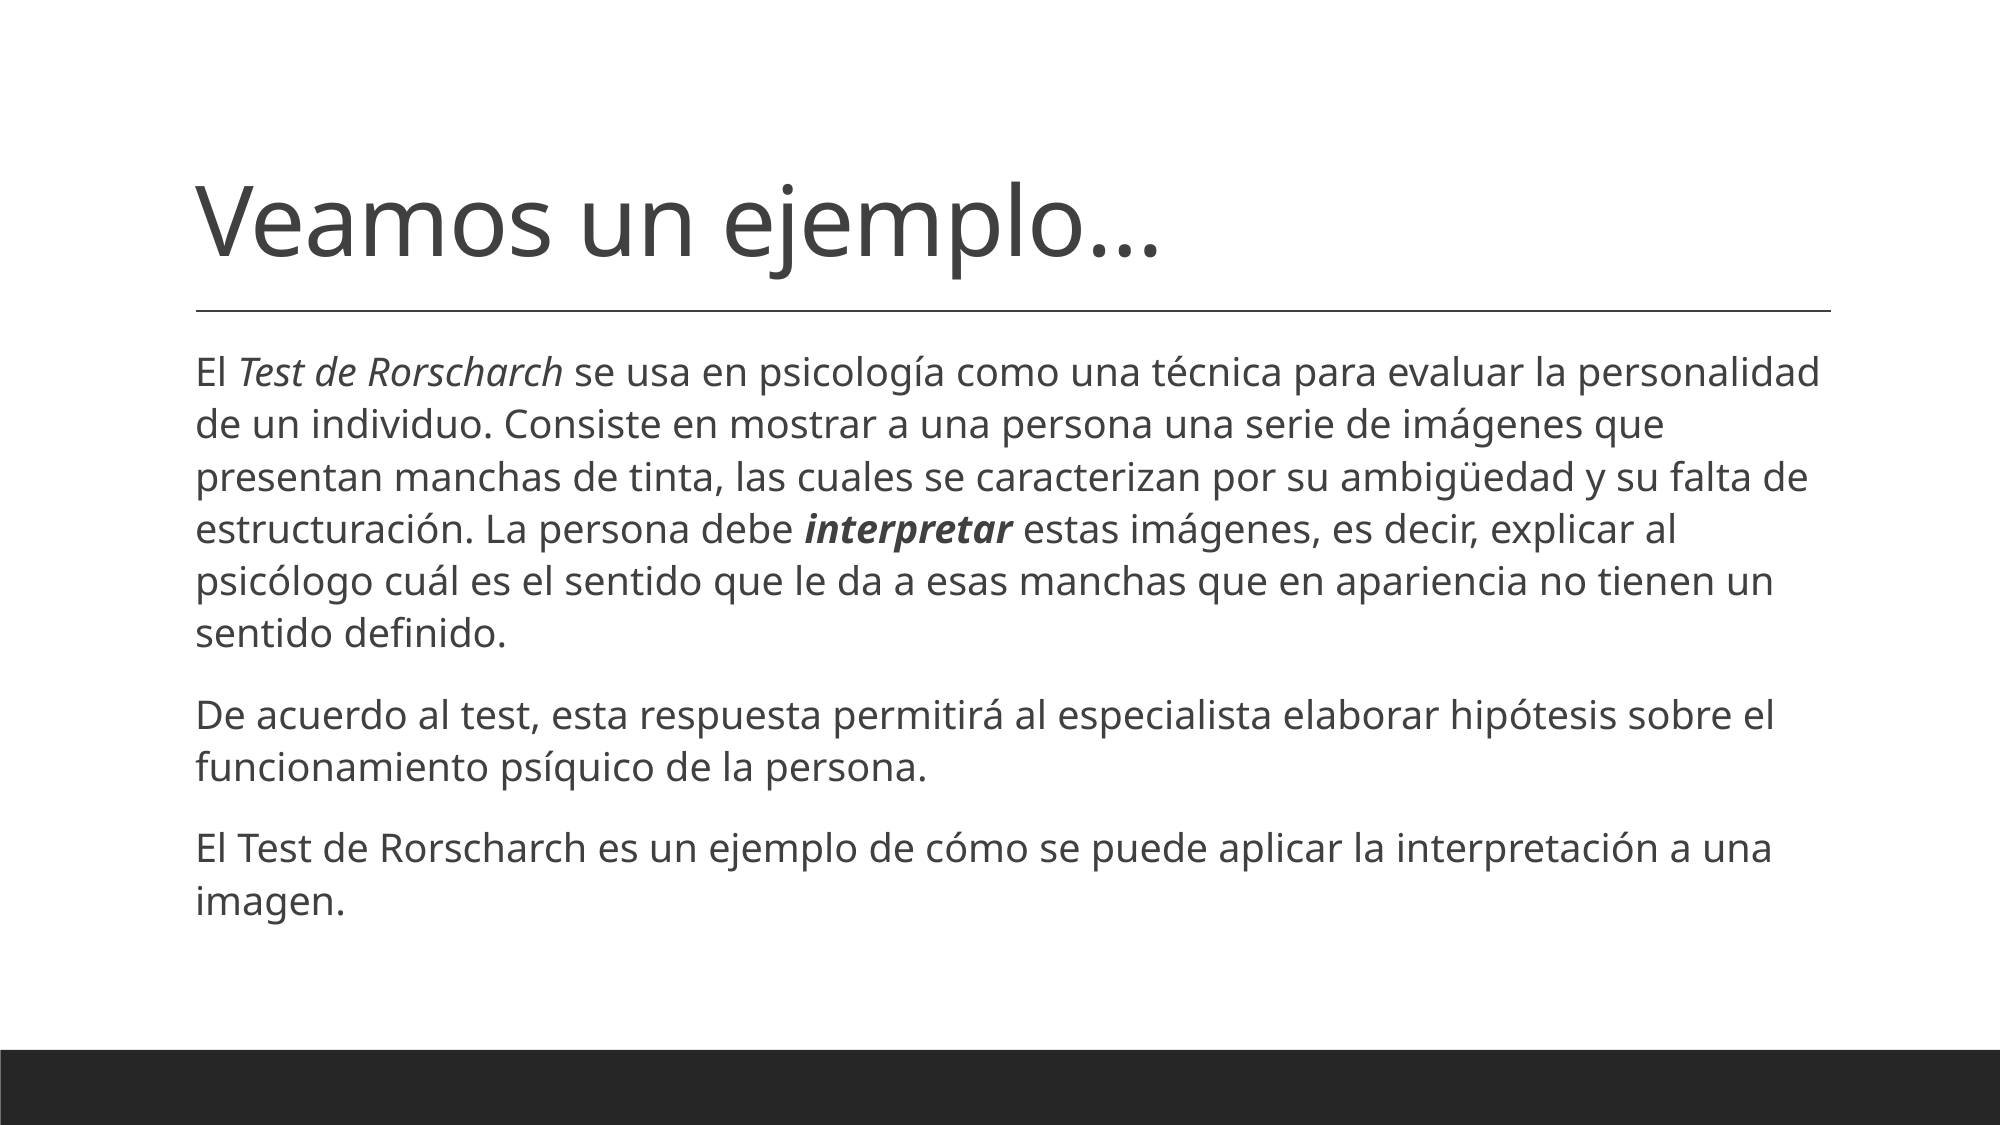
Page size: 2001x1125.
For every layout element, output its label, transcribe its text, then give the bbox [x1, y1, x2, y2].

title Veamos un ejemplo… [180, 47, 1830, 285]
list El Test de Rorscharch se usa en psicología como una técnica para evaluar la personalidad de un individuo. Consiste en mostrar a una persona una serie de imágenes que presentan manchas de tinta, las cuales se caracterizan por su ambigüedad y su falta de estructuración. La persona debe interpretar estas imágenes, es decir, explicar al psicólogo cuál es el sentido que le da a esas manchas que en apariencia no tienen un sentido definido. De acuerdo al test, esta respuesta permitirá al especialista elaborar hipótesis sobre el funcionamiento psíquico de la persona. El Test de Rorscharch es un ejemplo de cómo se puede aplicar la interpretación a una imagen. [180, 334, 1830, 952]
